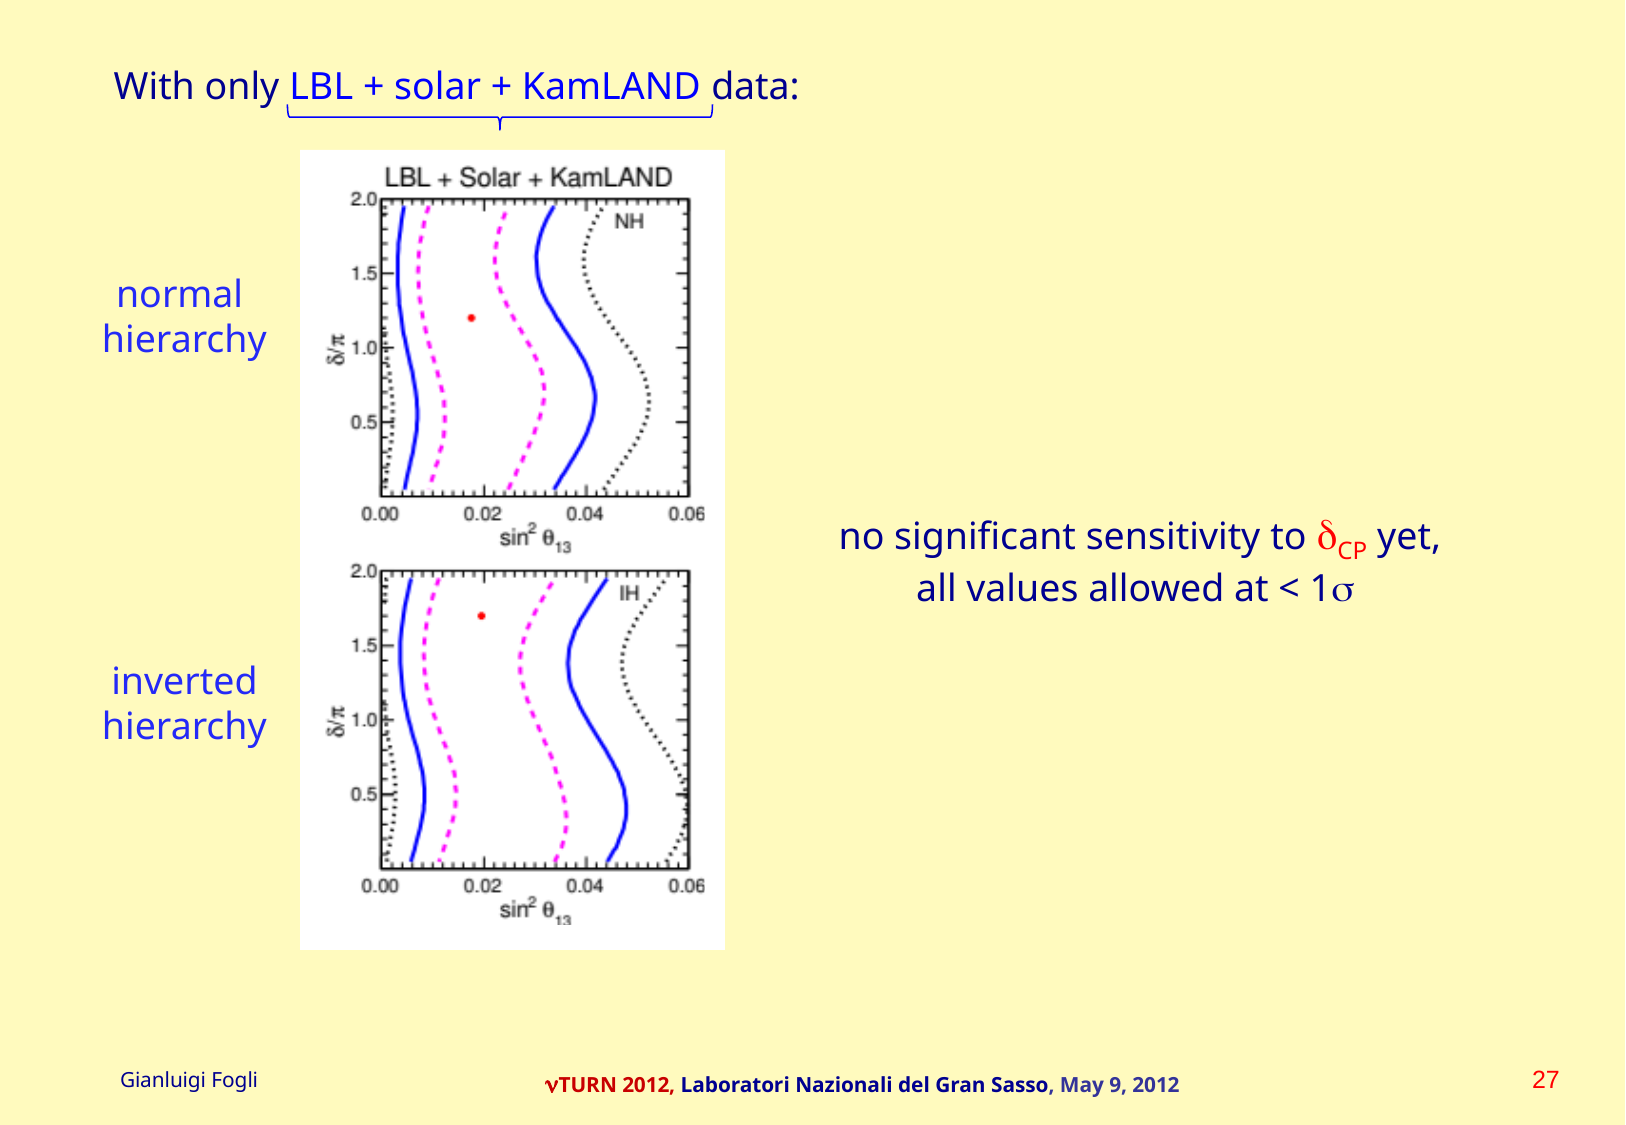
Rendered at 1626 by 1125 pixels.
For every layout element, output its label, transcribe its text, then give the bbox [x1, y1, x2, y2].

slide_number 27 [1236, 1055, 1576, 1107]
text_box inverted hierarchy [87, 649, 282, 755]
text_box no significant sensitivity to dCP yet, all values allowed at < 1s [823, 500, 1457, 617]
text_box With only LBL + solar + KamLAND data: [69, 54, 815, 115]
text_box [299, 149, 726, 951]
text_box [287, 104, 713, 130]
text_box normal hierarchy [87, 262, 282, 368]
